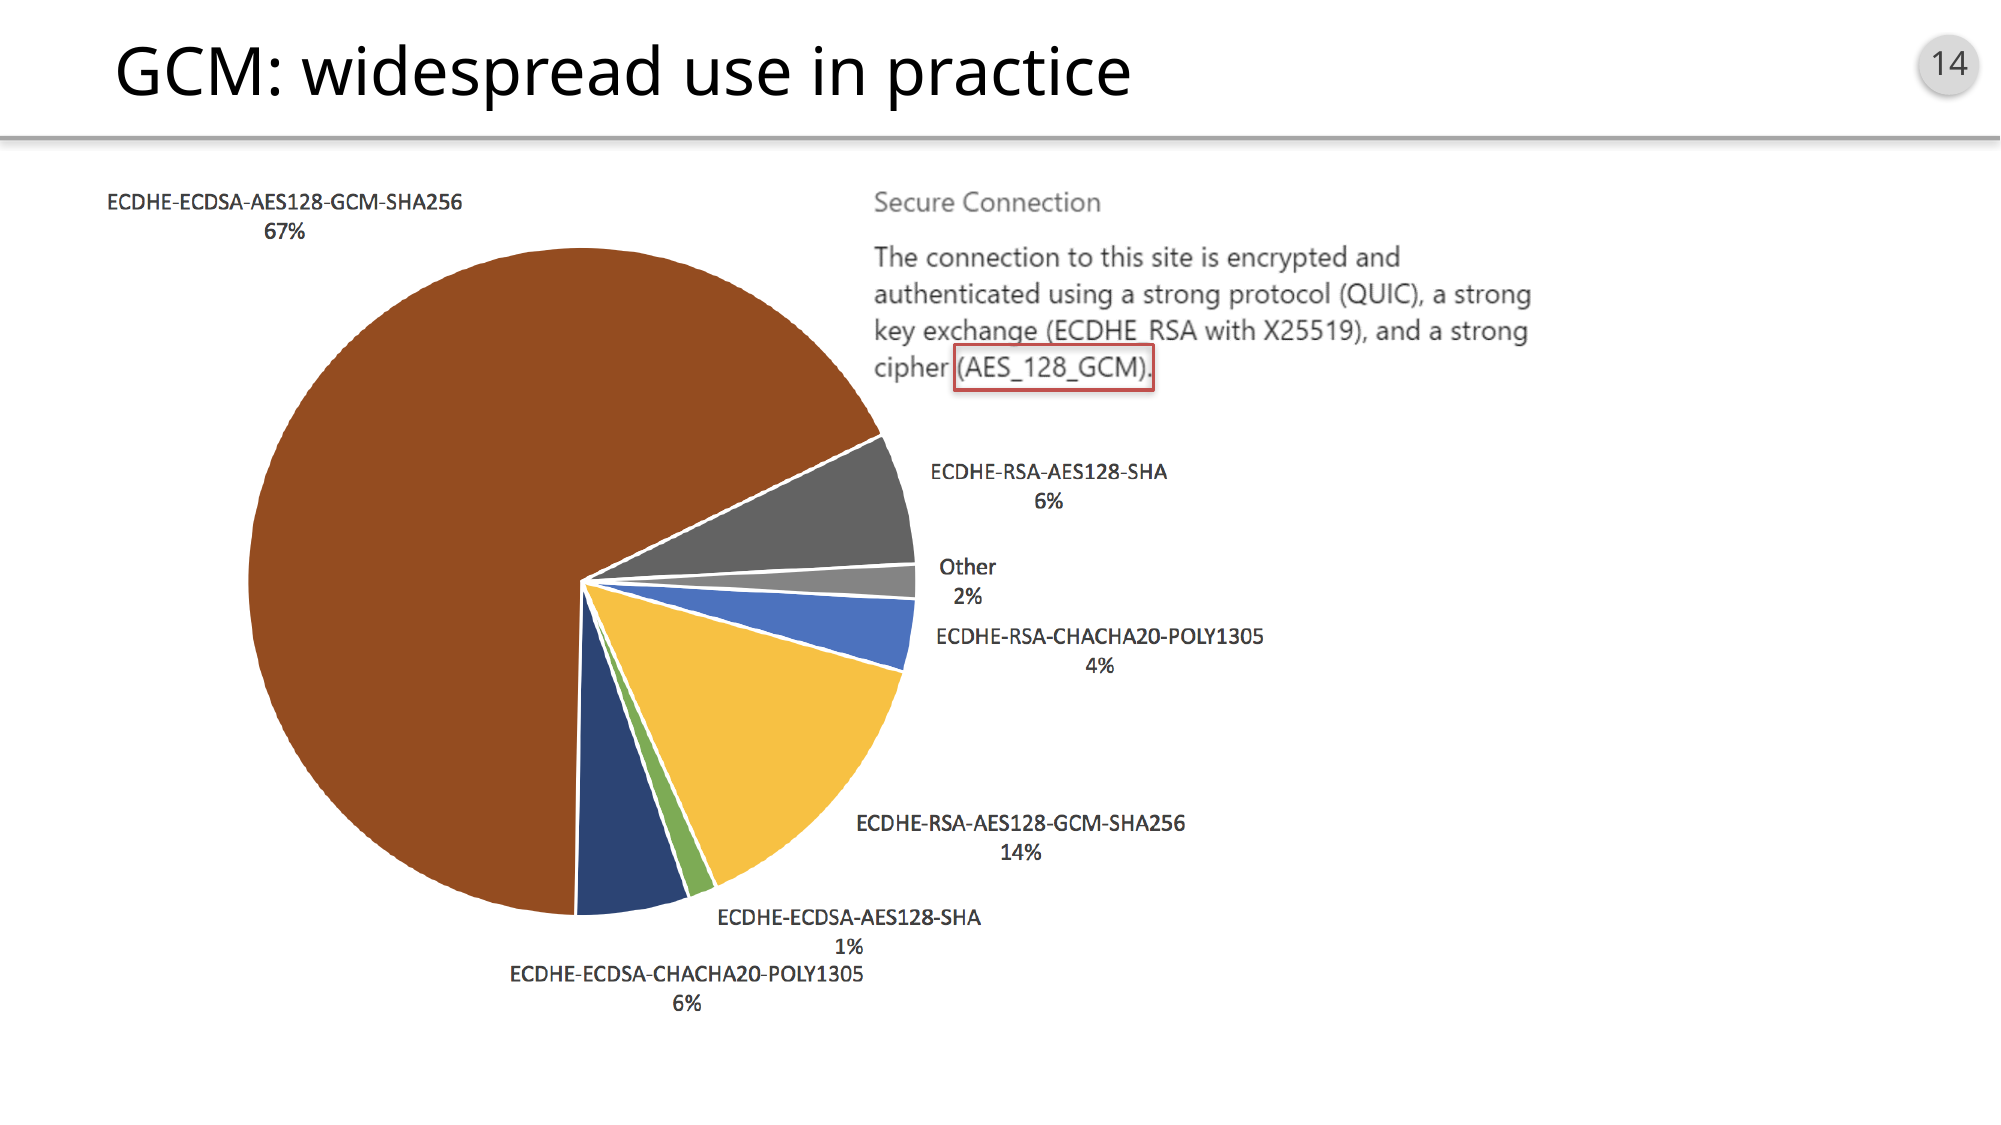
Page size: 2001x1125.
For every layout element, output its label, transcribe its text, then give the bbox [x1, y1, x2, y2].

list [860, 180, 1539, 394]
title GCM: widespread use in practice [99, 24, 1900, 114]
picture [99, 180, 1292, 1071]
